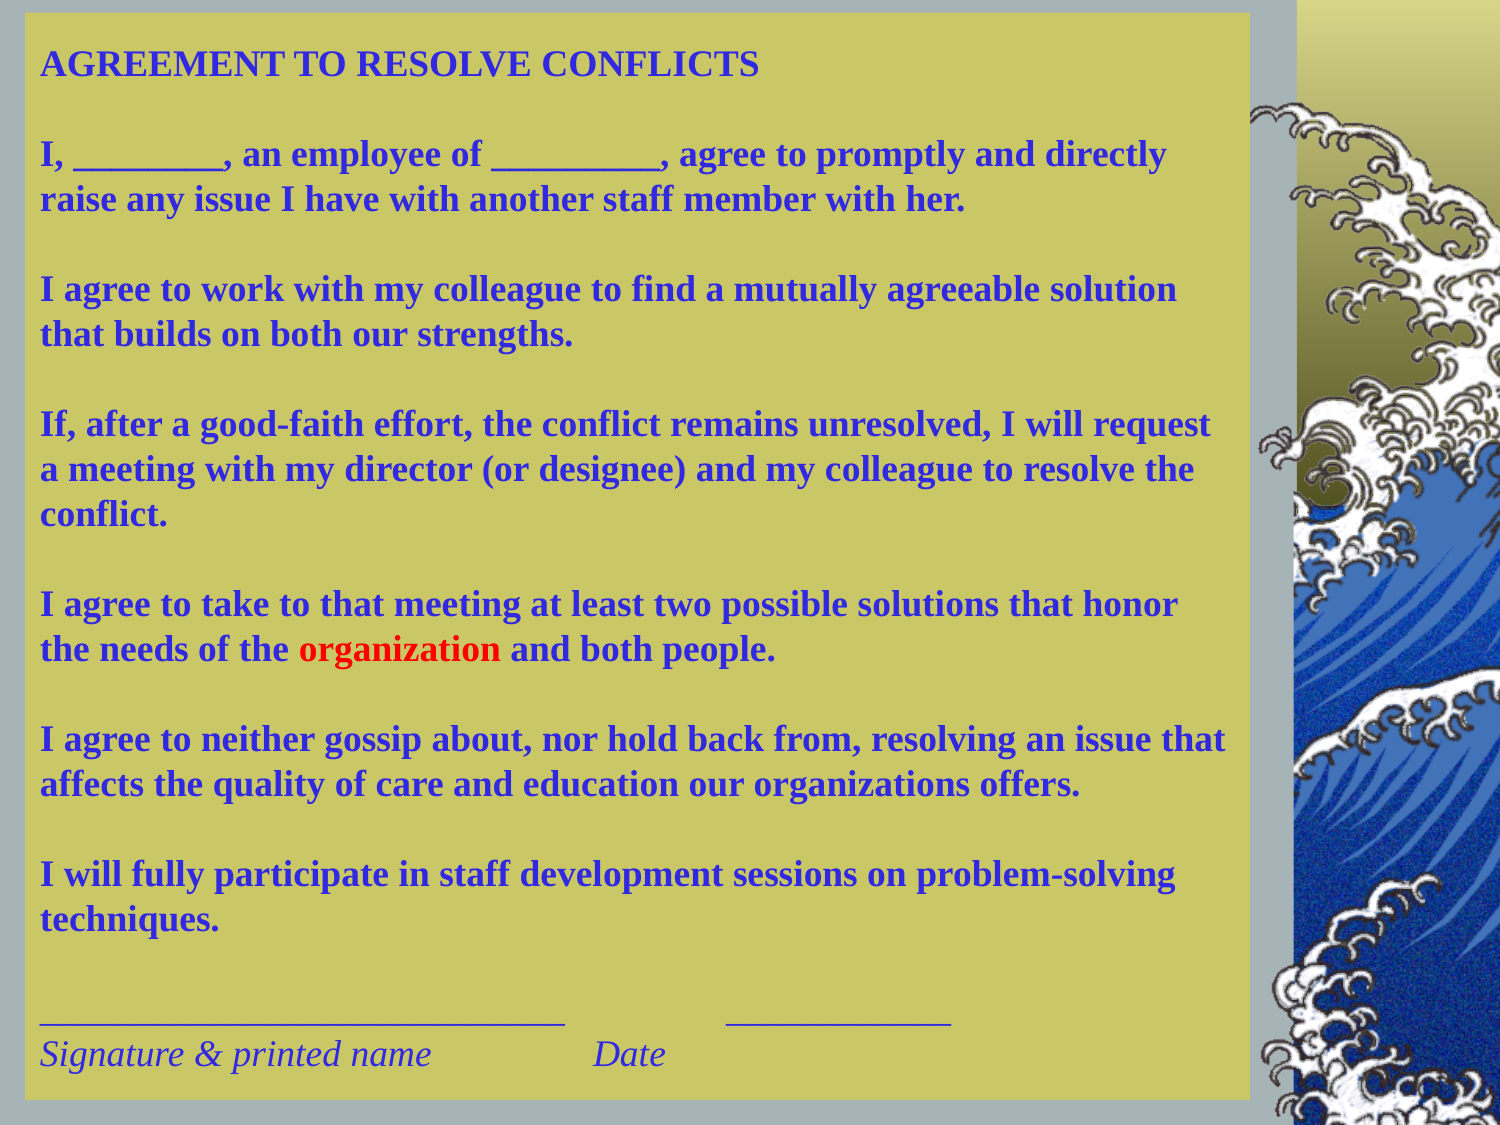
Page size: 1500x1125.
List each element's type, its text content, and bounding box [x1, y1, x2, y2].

title AGREEMENT TO RESOLVE CONFLICTS I, ________, an employee of _________, agree to promptly and directly raise any issue I have with another staff member with her. I agree to work with my colleague to find a mutually agreeable solution that builds on both our strengths. If, after a good-faith effort, the conflict remains unresolved, I will request a meeting with my director (or designee) and my colleague to resolve the conflict. I agree to take to that meeting at least two possible solutions that honor the needs of the organization and both people. I agree to neither gossip about, nor hold back from, resolving an issue that affects the quality of care and education our organizations offers. I will fully participate in staff development sessions on problem-solving techniques. ____________________________ ____________ Signature & printed name Date [24, 12, 1250, 1100]
picture [1217, 76, 1500, 1125]
